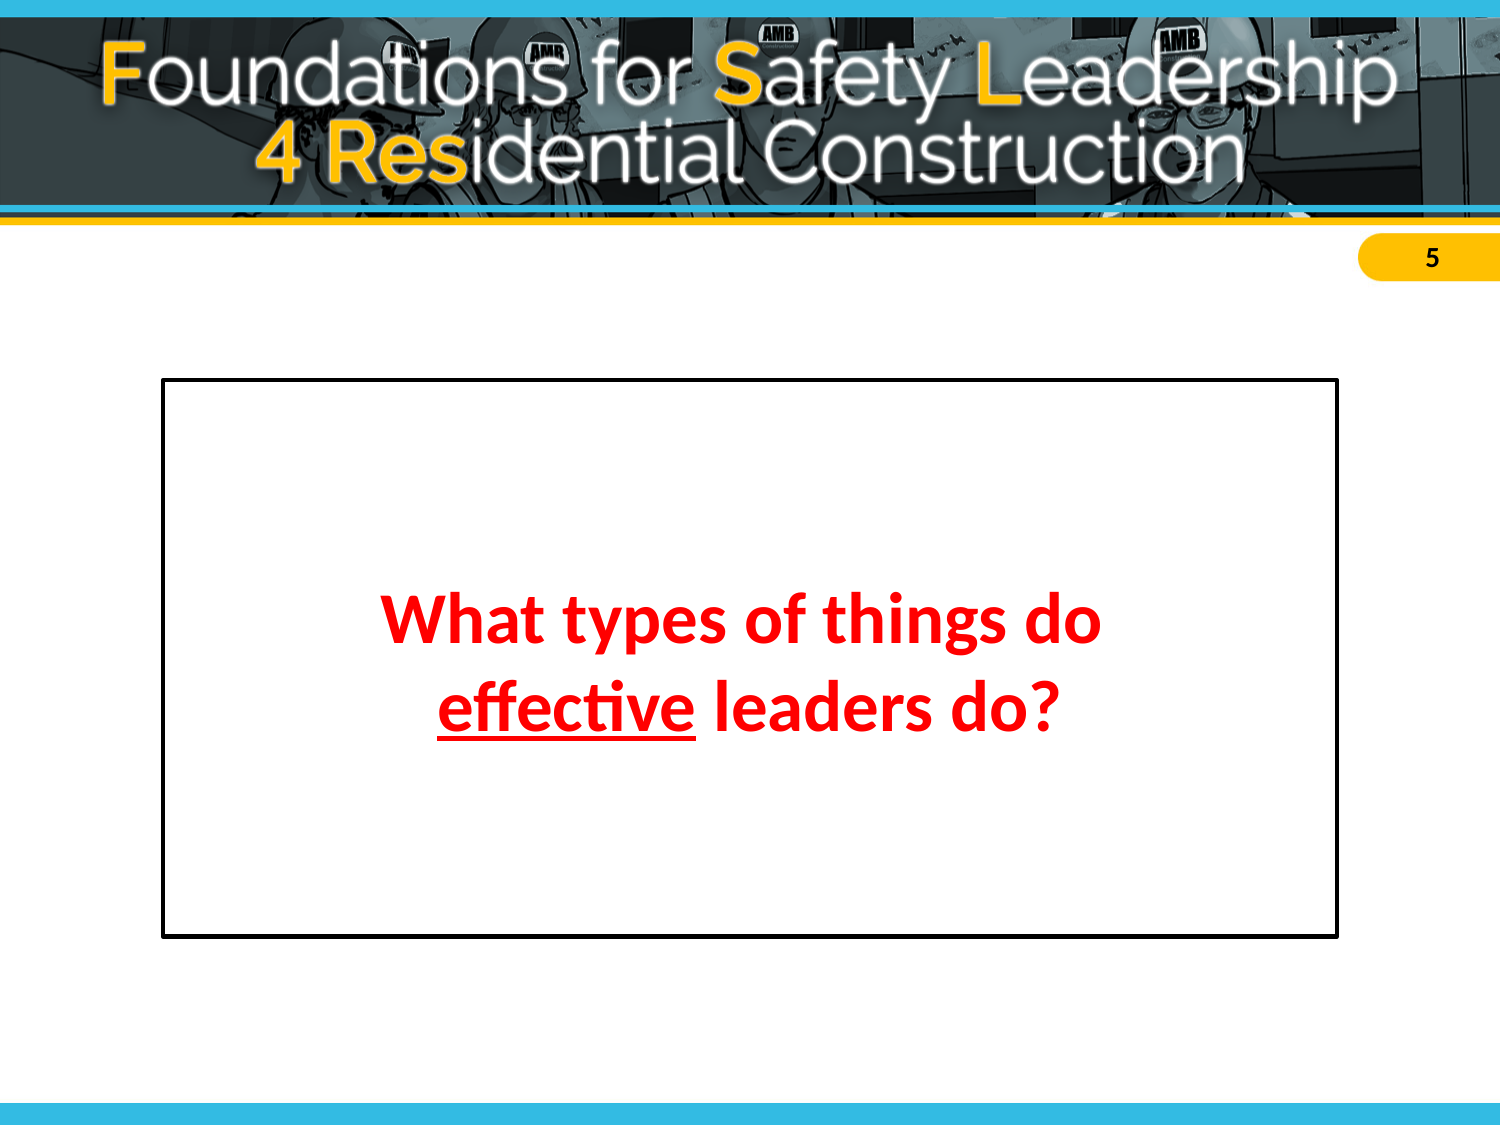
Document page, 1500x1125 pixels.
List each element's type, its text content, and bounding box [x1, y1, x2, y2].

picture [0, 0, 1500, 1125]
text_box What types of things do effective leaders do? [161, 378, 1339, 939]
